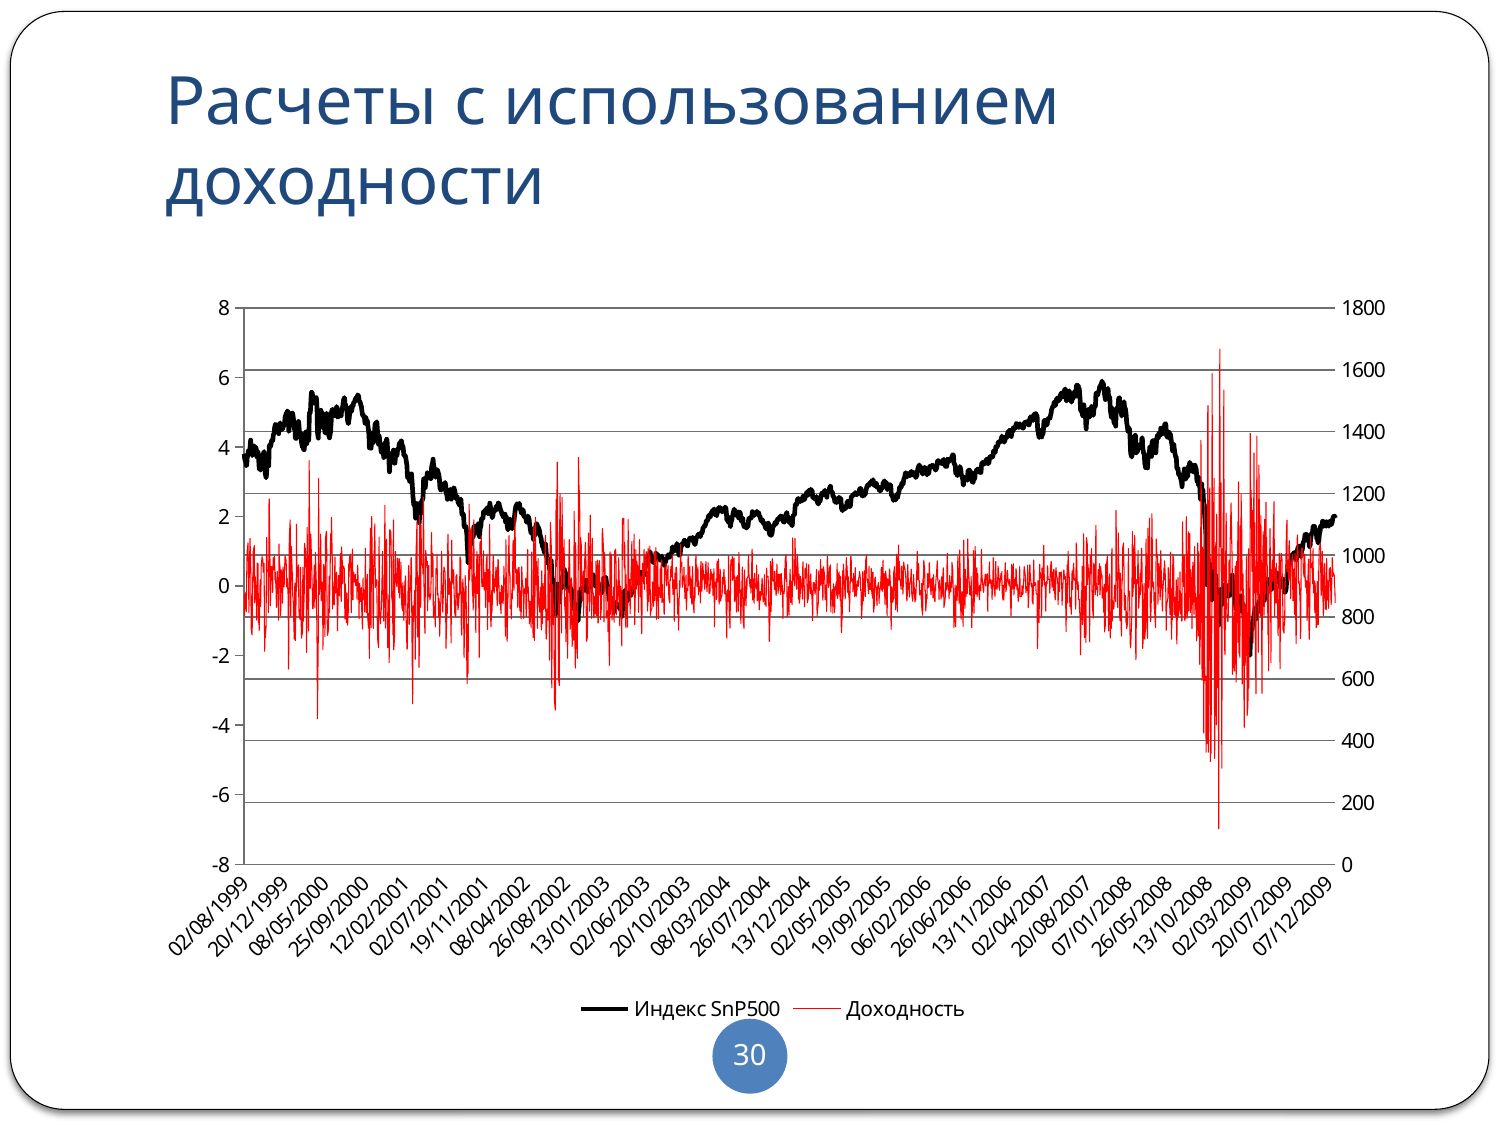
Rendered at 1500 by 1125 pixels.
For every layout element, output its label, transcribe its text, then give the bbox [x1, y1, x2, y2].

title Расчеты с использованием доходности [149, 44, 1426, 233]
slide_number 30 [712, 1039, 788, 1094]
chart [135, 278, 1411, 1030]
